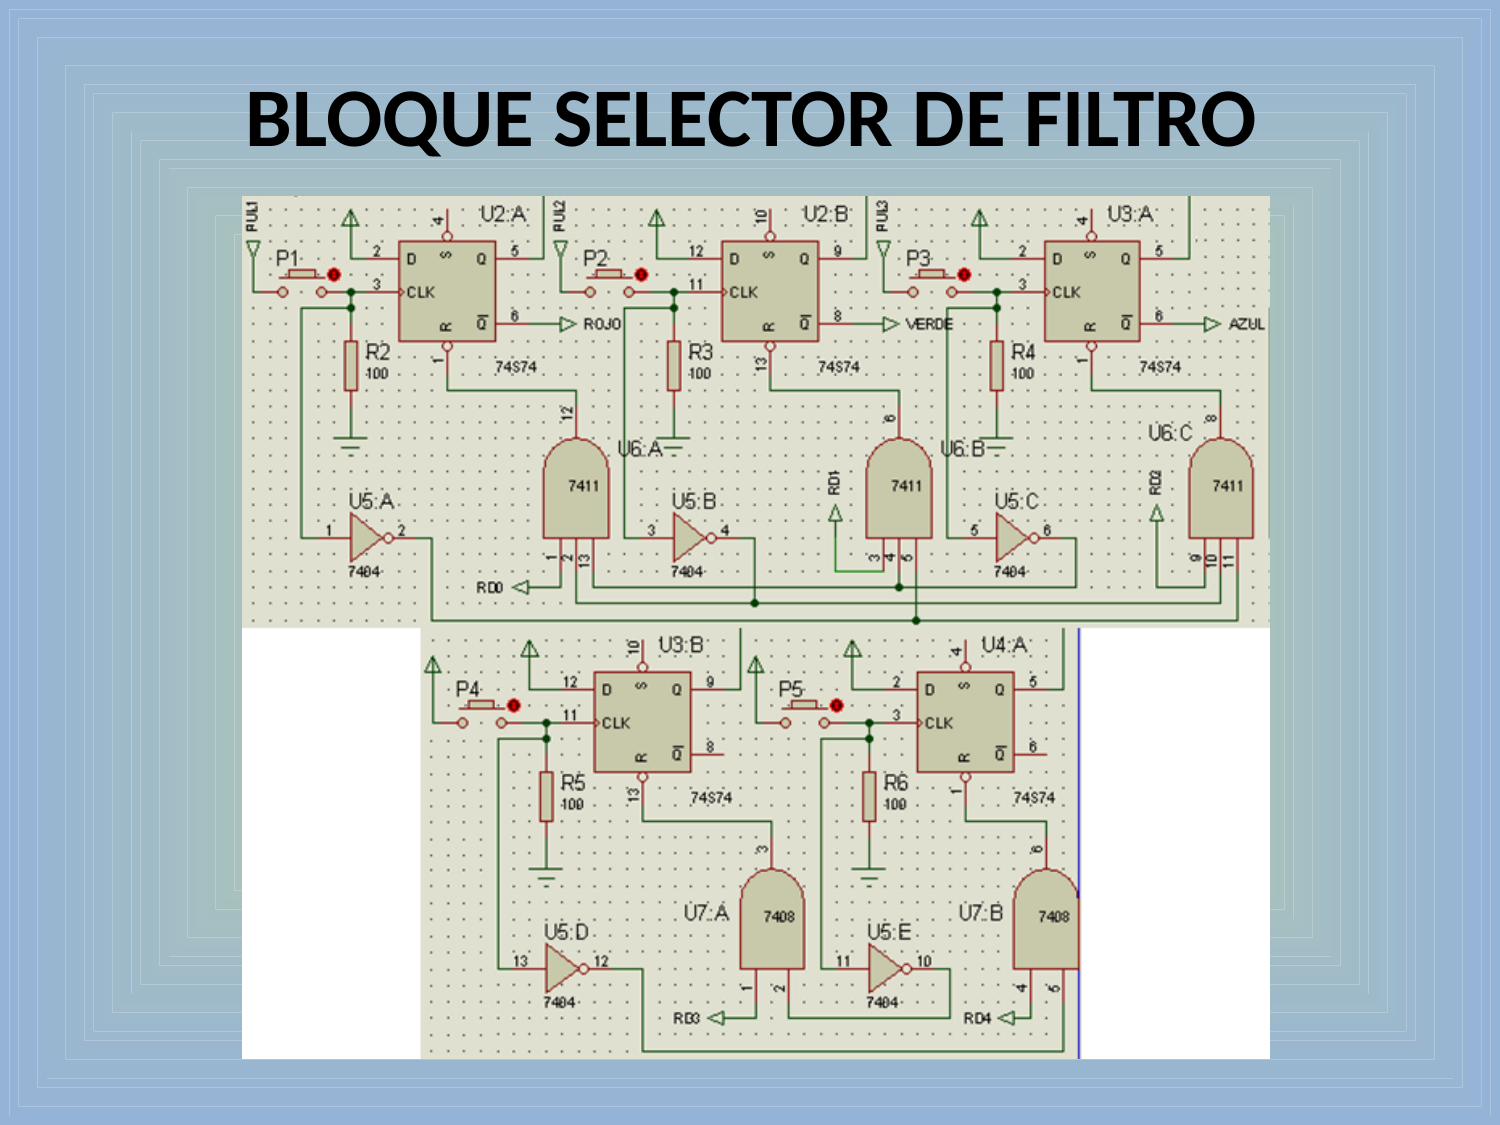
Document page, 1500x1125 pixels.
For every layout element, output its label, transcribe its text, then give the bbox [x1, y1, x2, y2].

title BLOQUE SELECTOR DE FILTRO [76, 19, 1427, 207]
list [241, 195, 1270, 1059]
